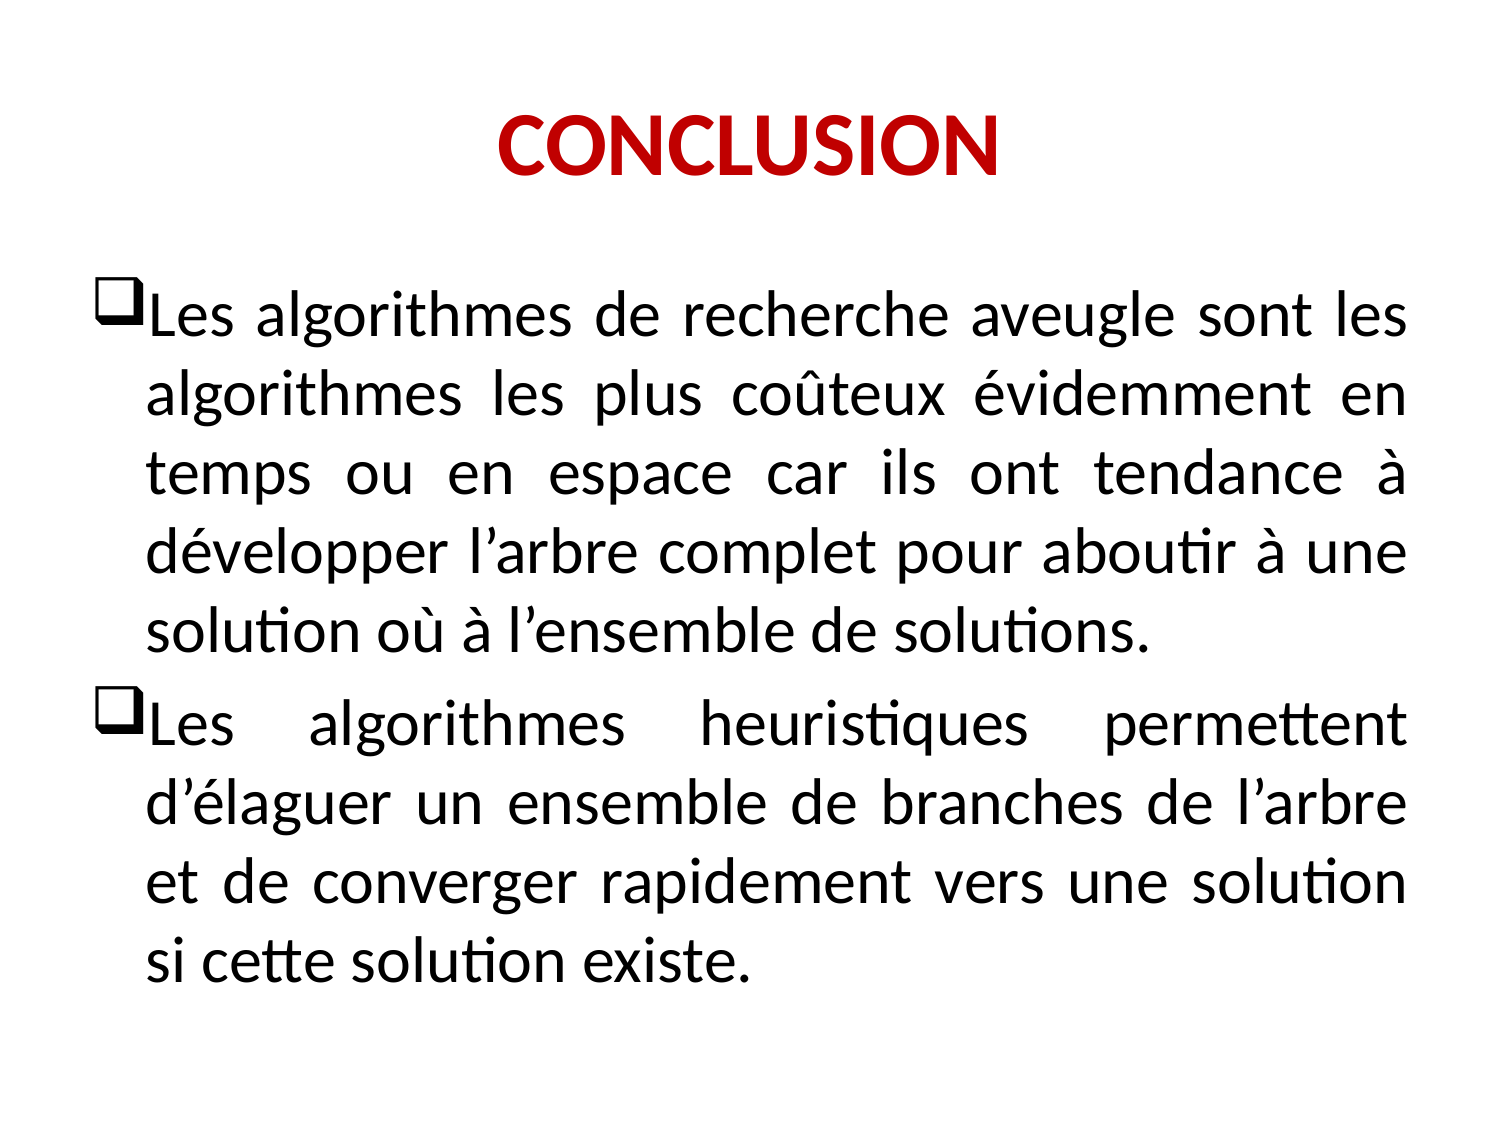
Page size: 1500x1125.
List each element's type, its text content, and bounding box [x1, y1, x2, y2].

list Les algorithmes de recherche aveugle sont les algorithmes les plus coûteux évidemment en temps ou en espace car ils ont tendance à développer l’arbre complet pour aboutir à une solution où à l’ensemble de solutions. Les algorithmes heuristiques permettent d’élaguer un ensemble de branches de l’arbre et de converger rapidement vers une solution si cette solution existe. [75, 262, 1425, 1005]
title CONCLUSION [75, 45, 1425, 233]
